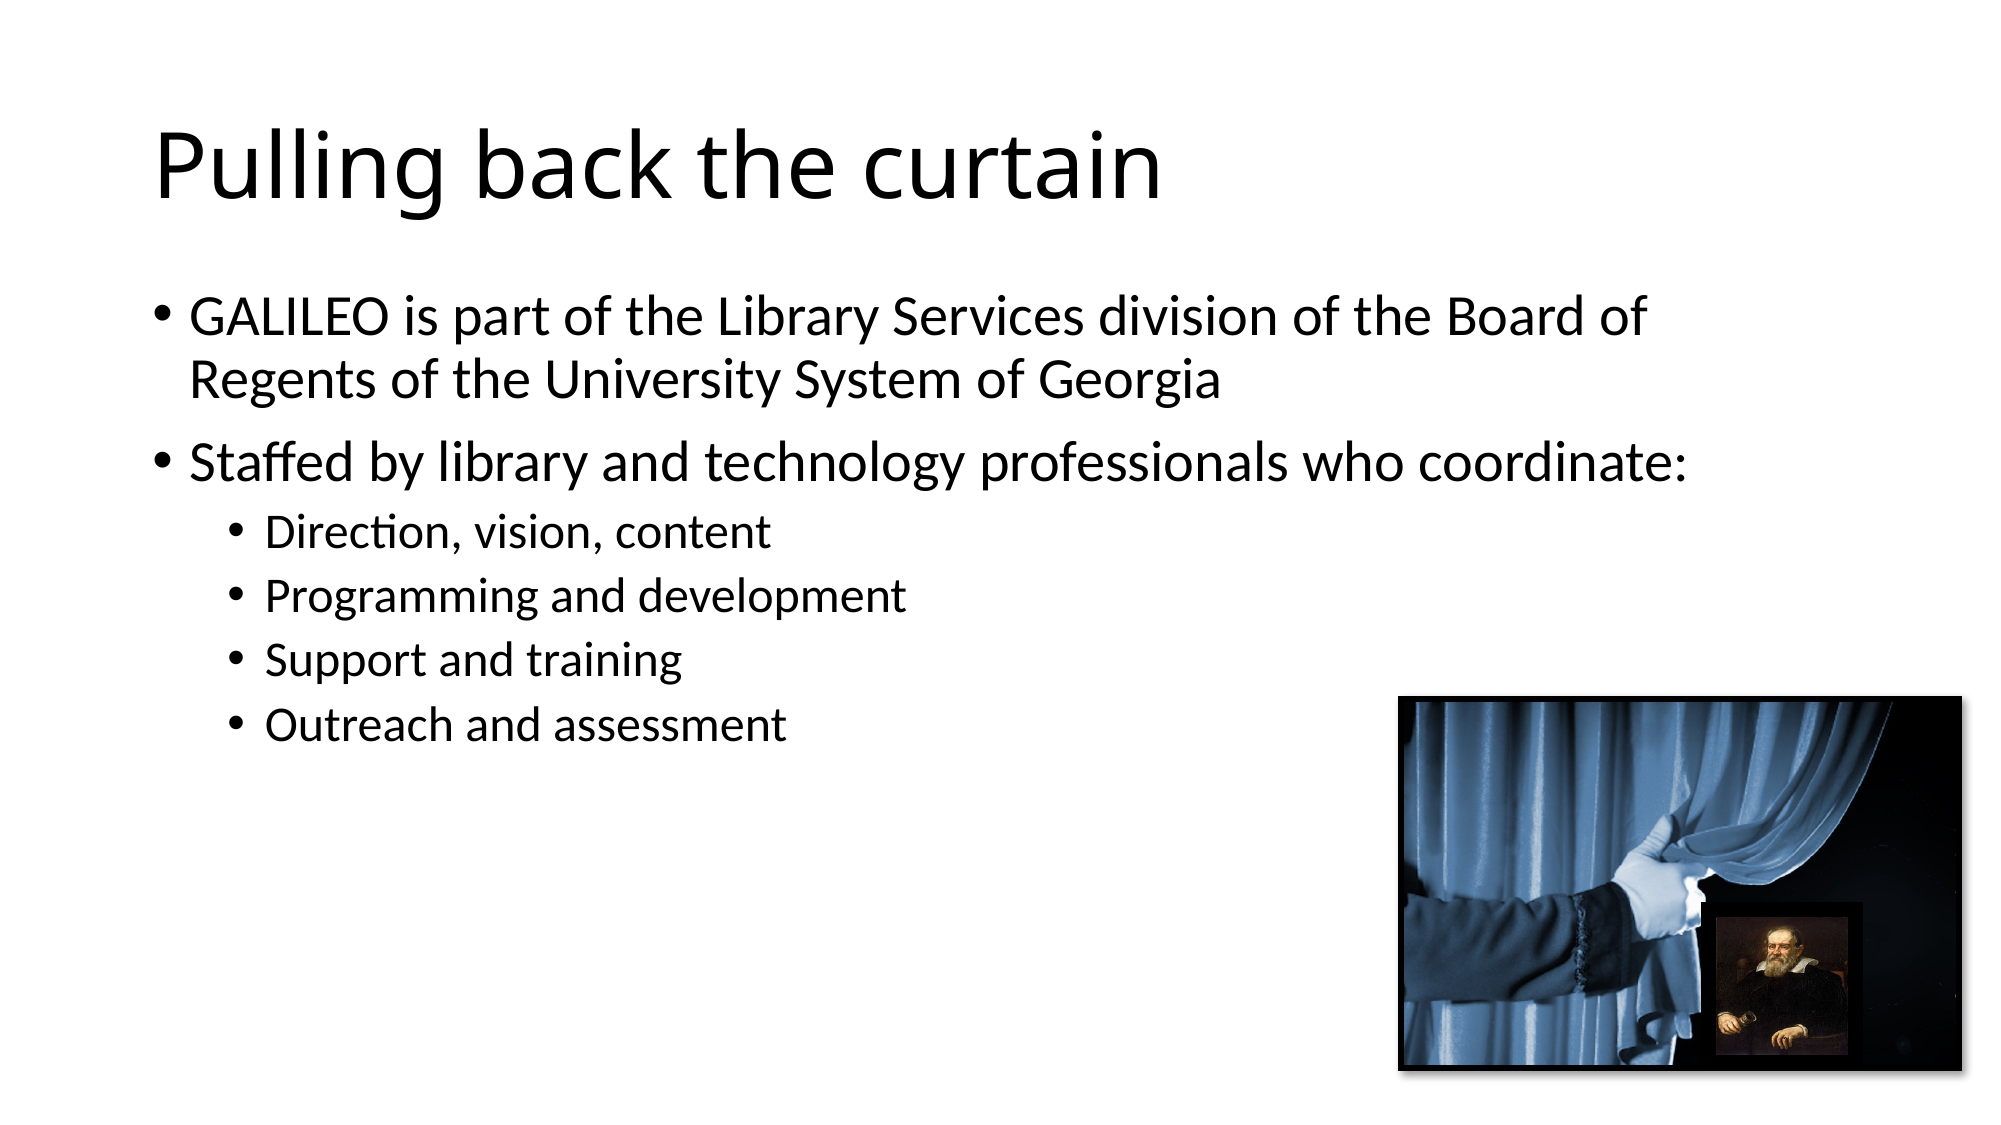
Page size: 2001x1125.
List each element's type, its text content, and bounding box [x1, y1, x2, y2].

list GALILEO is part of the Library Services division of the Board of Regents of the University System of Georgia Staffed by library and technology professionals who coordinate: Direction, vision, content Programming and development Support and training Outreach and assessment [137, 277, 1863, 992]
picture [1403, 701, 1956, 1066]
title Pulling back the curtain [137, 59, 1863, 277]
